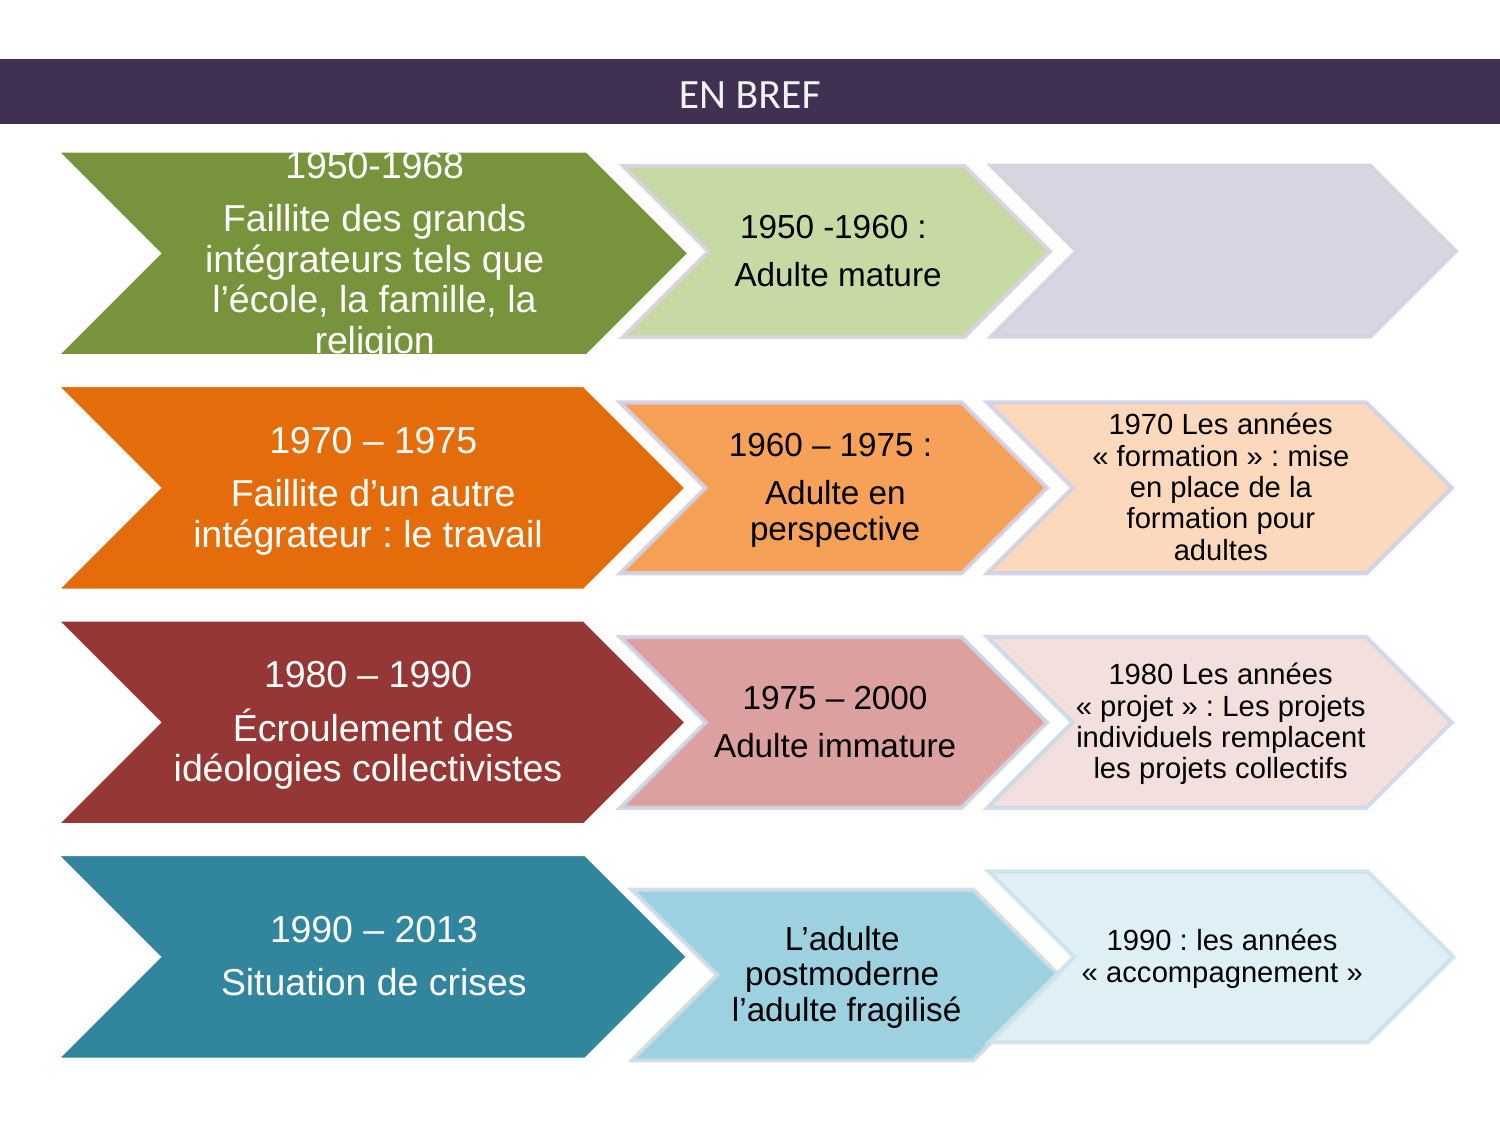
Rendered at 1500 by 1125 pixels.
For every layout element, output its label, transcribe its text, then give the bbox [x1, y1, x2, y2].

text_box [51, 149, 1459, 1061]
text_box EN BREF [0, 59, 1500, 124]
